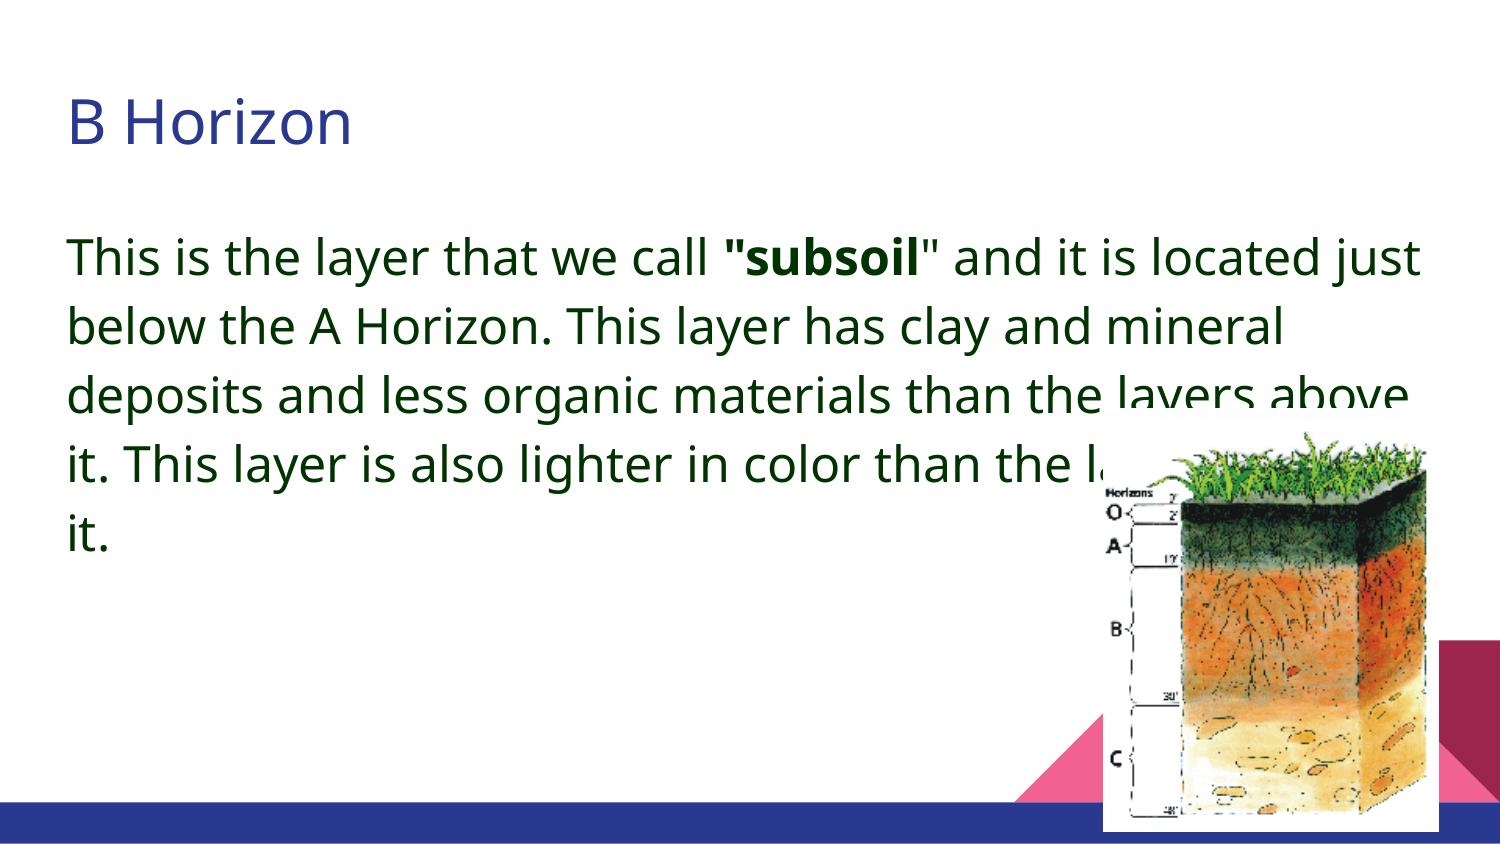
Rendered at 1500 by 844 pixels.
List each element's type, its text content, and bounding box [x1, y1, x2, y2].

picture [1102, 408, 1440, 832]
title B Horizon [51, 67, 1449, 167]
list This is the layer that we call "subsoil" and it is located just below the A Horizon. This layer has clay and mineral deposits and less organic materials than the layers above it. This layer is also lighter in color than the layers above it. [51, 201, 1449, 750]
